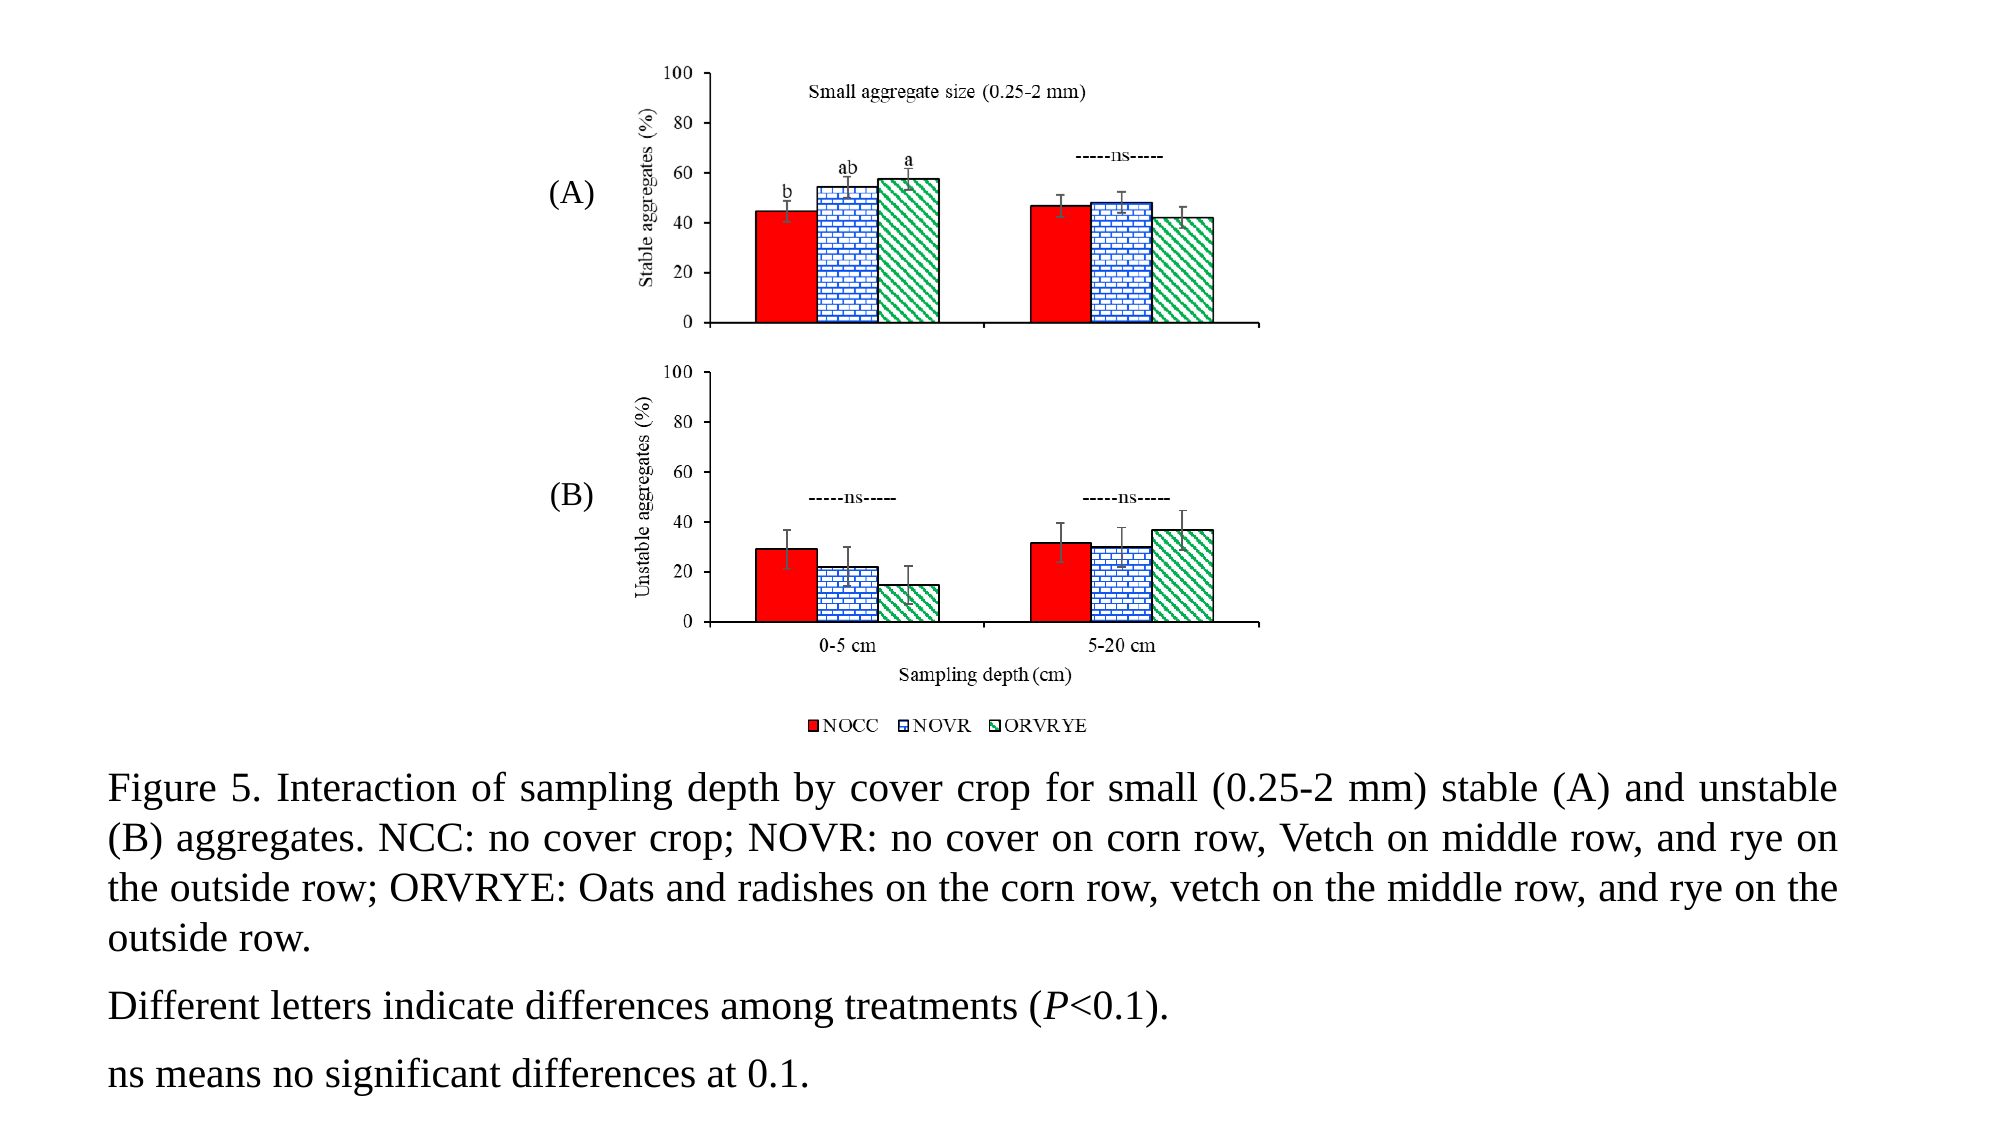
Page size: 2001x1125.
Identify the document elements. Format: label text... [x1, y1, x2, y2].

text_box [533, 52, 1279, 753]
text_box Figure 5. Interaction of sampling depth by cover crop for small (0.25-2 mm) stable (A) and unstable (B) aggregates. NCC: no cover crop; NOVR: no cover on corn row, Vetch on middle row, and rye on the outside row; ORVRYE: Oats and radishes on the corn row, vetch on the middle row, and rye on the outside row. Different letters indicate differences among treatments (P<0.1). ns means no significant differences at 0.1. [92, 752, 1855, 1104]
